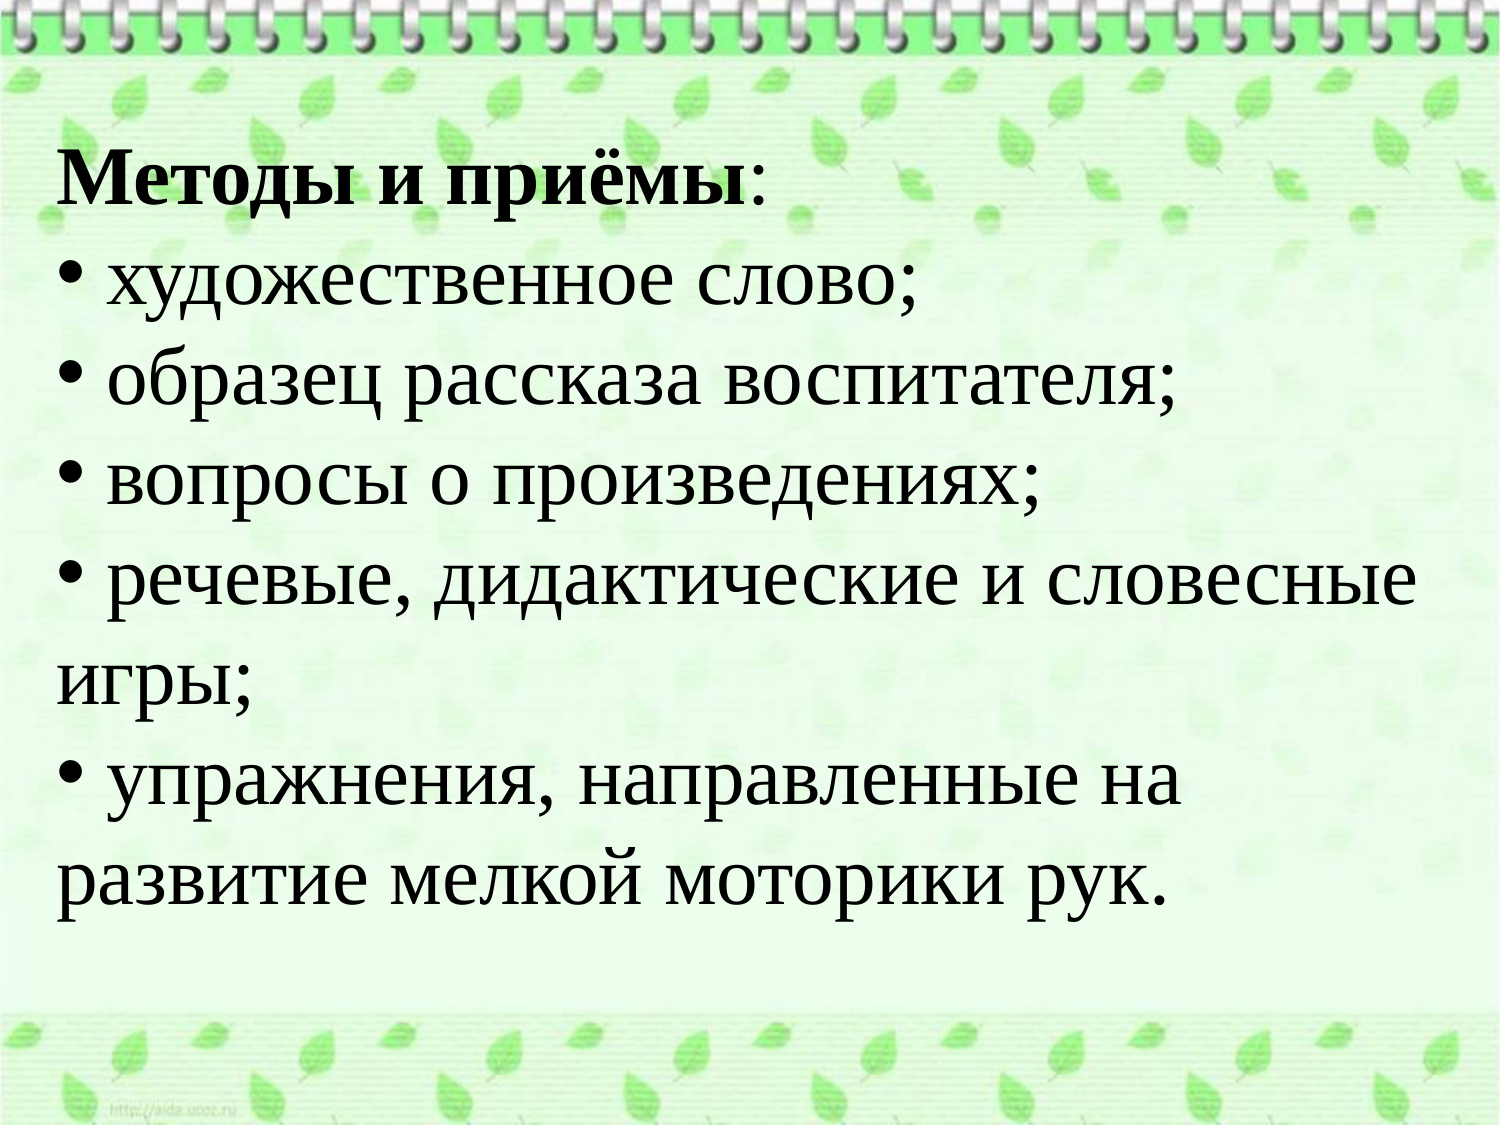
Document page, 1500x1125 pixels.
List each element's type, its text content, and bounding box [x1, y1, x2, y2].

picture [0, 0, 1500, 1125]
text_box Методы и приёмы: художественное слово; образец рассказа воспитателя; вопросы о произведениях; речевые, дидактические и словесные игры; упражнения, направленные на развитие мелкой моторики рук. [41, 113, 1459, 929]
